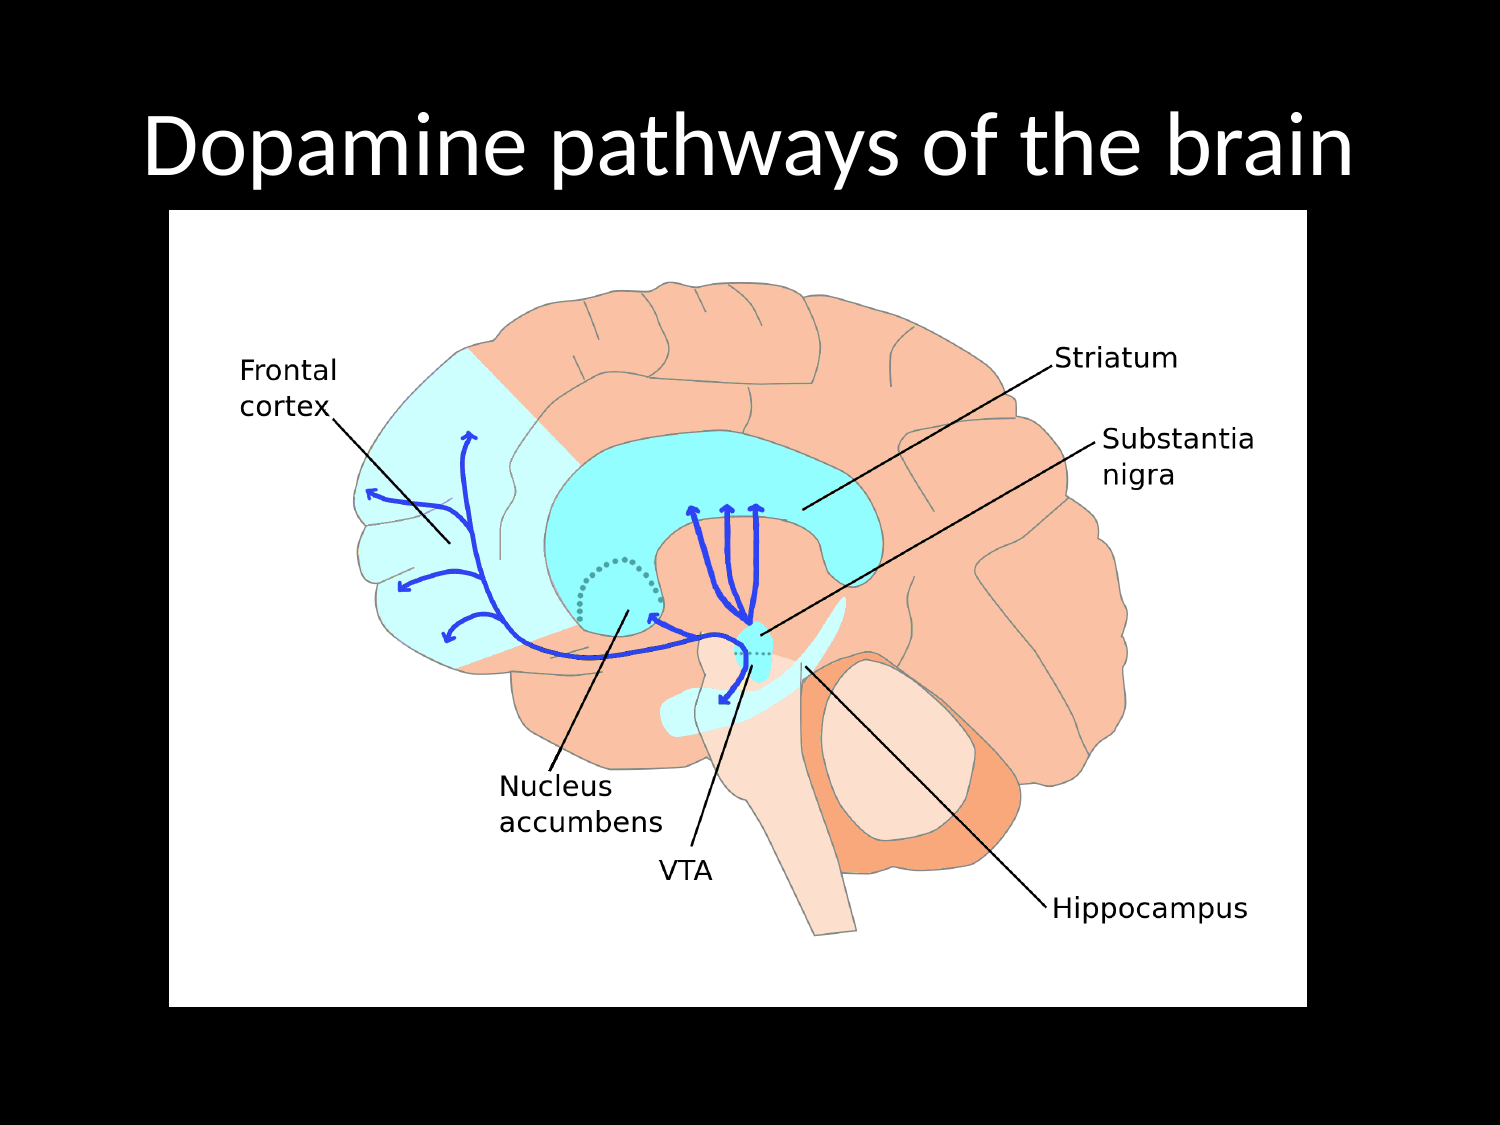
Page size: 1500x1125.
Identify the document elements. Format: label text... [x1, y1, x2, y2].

title Dopamine pathways of the brain [75, 45, 1425, 233]
picture [168, 210, 1307, 1007]
